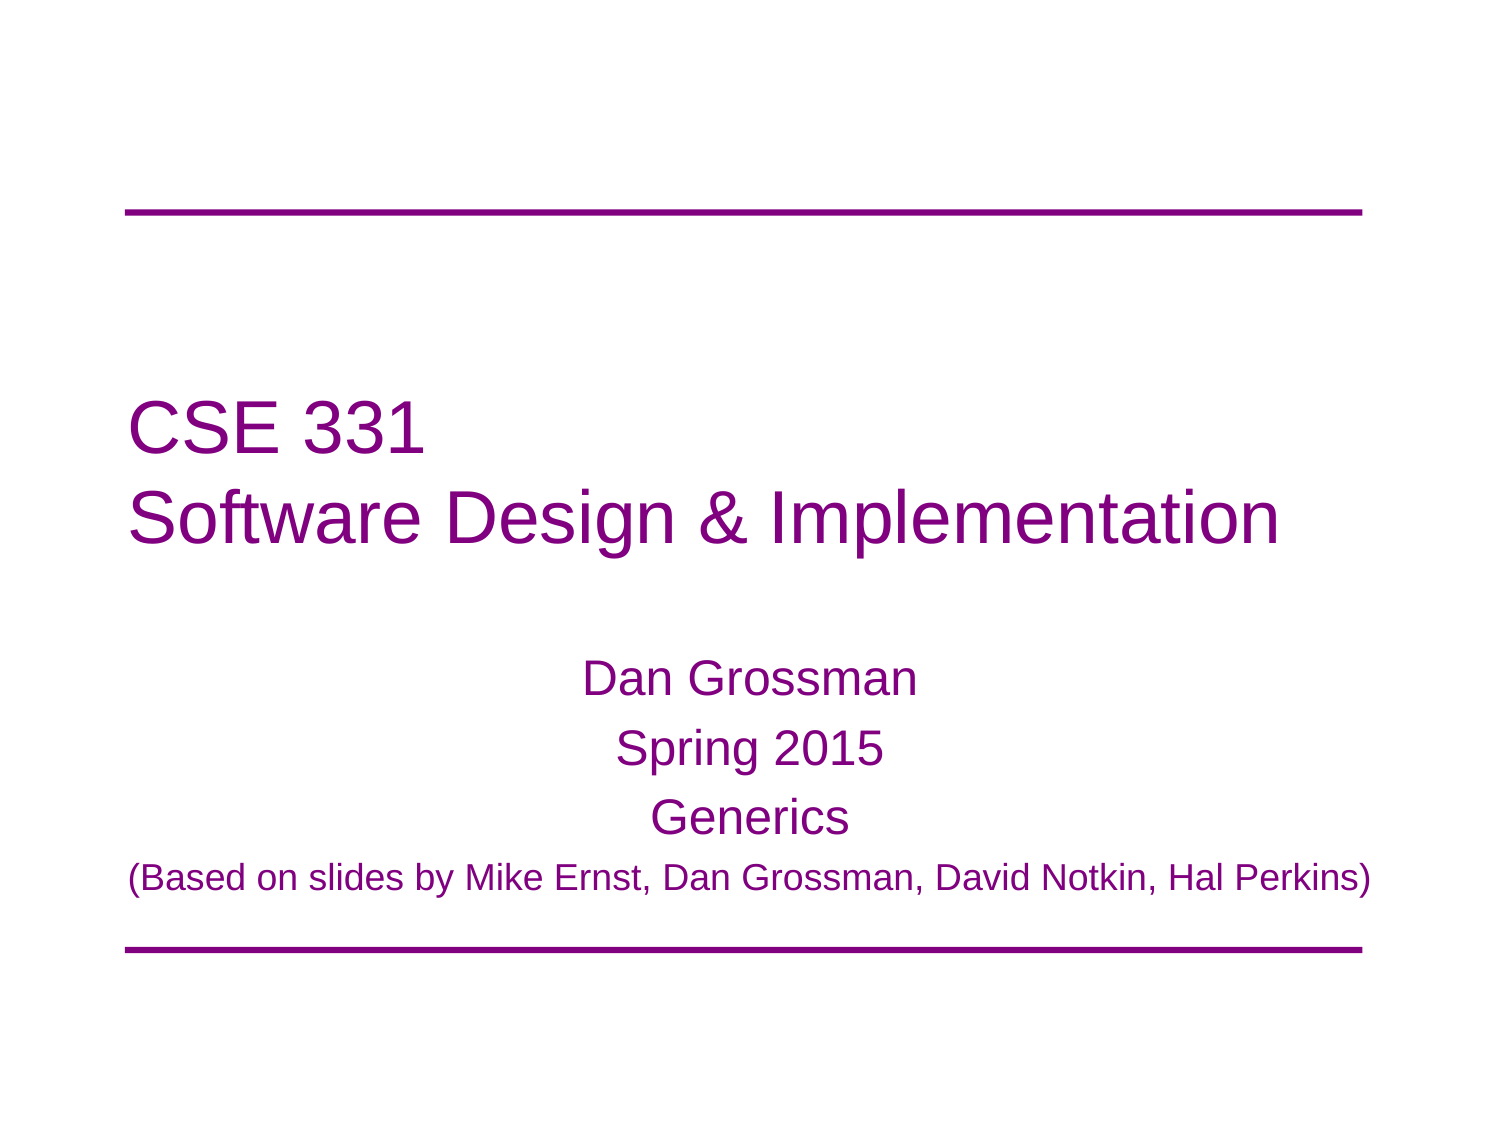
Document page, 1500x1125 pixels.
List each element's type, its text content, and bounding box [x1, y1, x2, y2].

subtitle Dan Grossman Spring 2015 Generics (Based on slides by Mike Ernst, Dan Grossman, David Notkin, Hal Perkins) [87, 637, 1413, 925]
title CSE 331 Software Design & Implementation [112, 375, 1388, 563]
